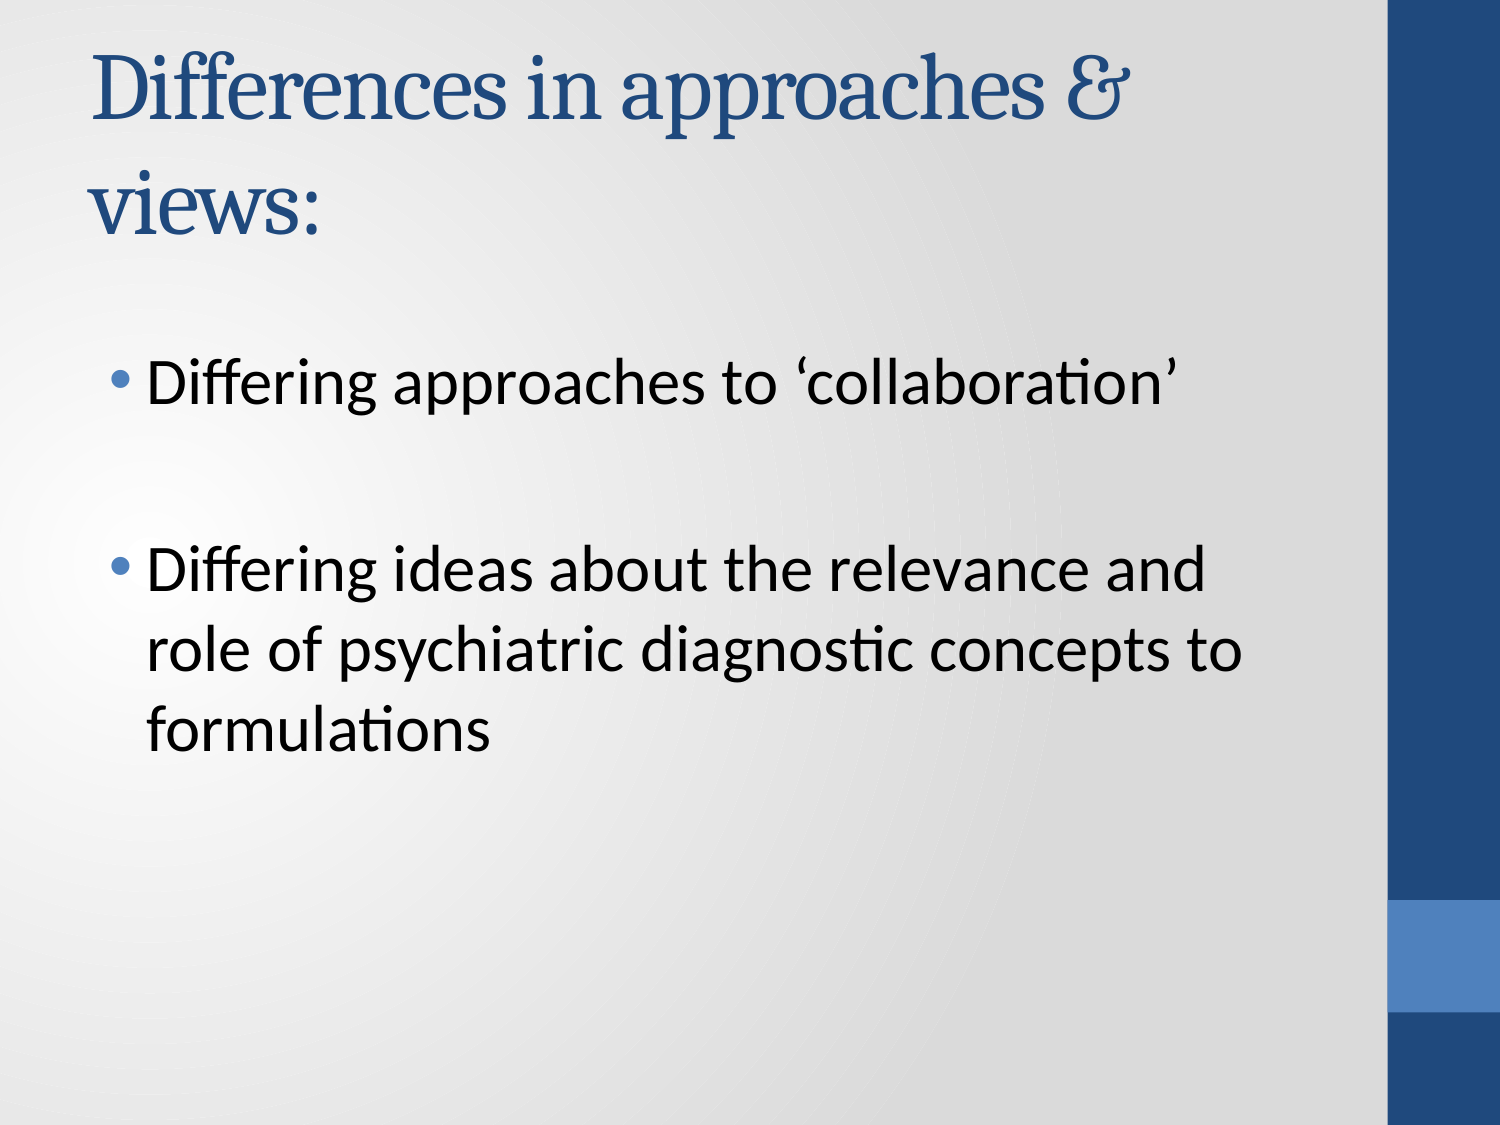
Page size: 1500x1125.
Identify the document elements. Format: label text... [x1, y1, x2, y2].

title Differences in approaches & views: [75, 45, 1325, 233]
list Differing approaches to ‘collaboration’ Differing ideas about the relevance and role of psychiatric diagnostic concepts to formulations [75, 262, 1325, 1050]
